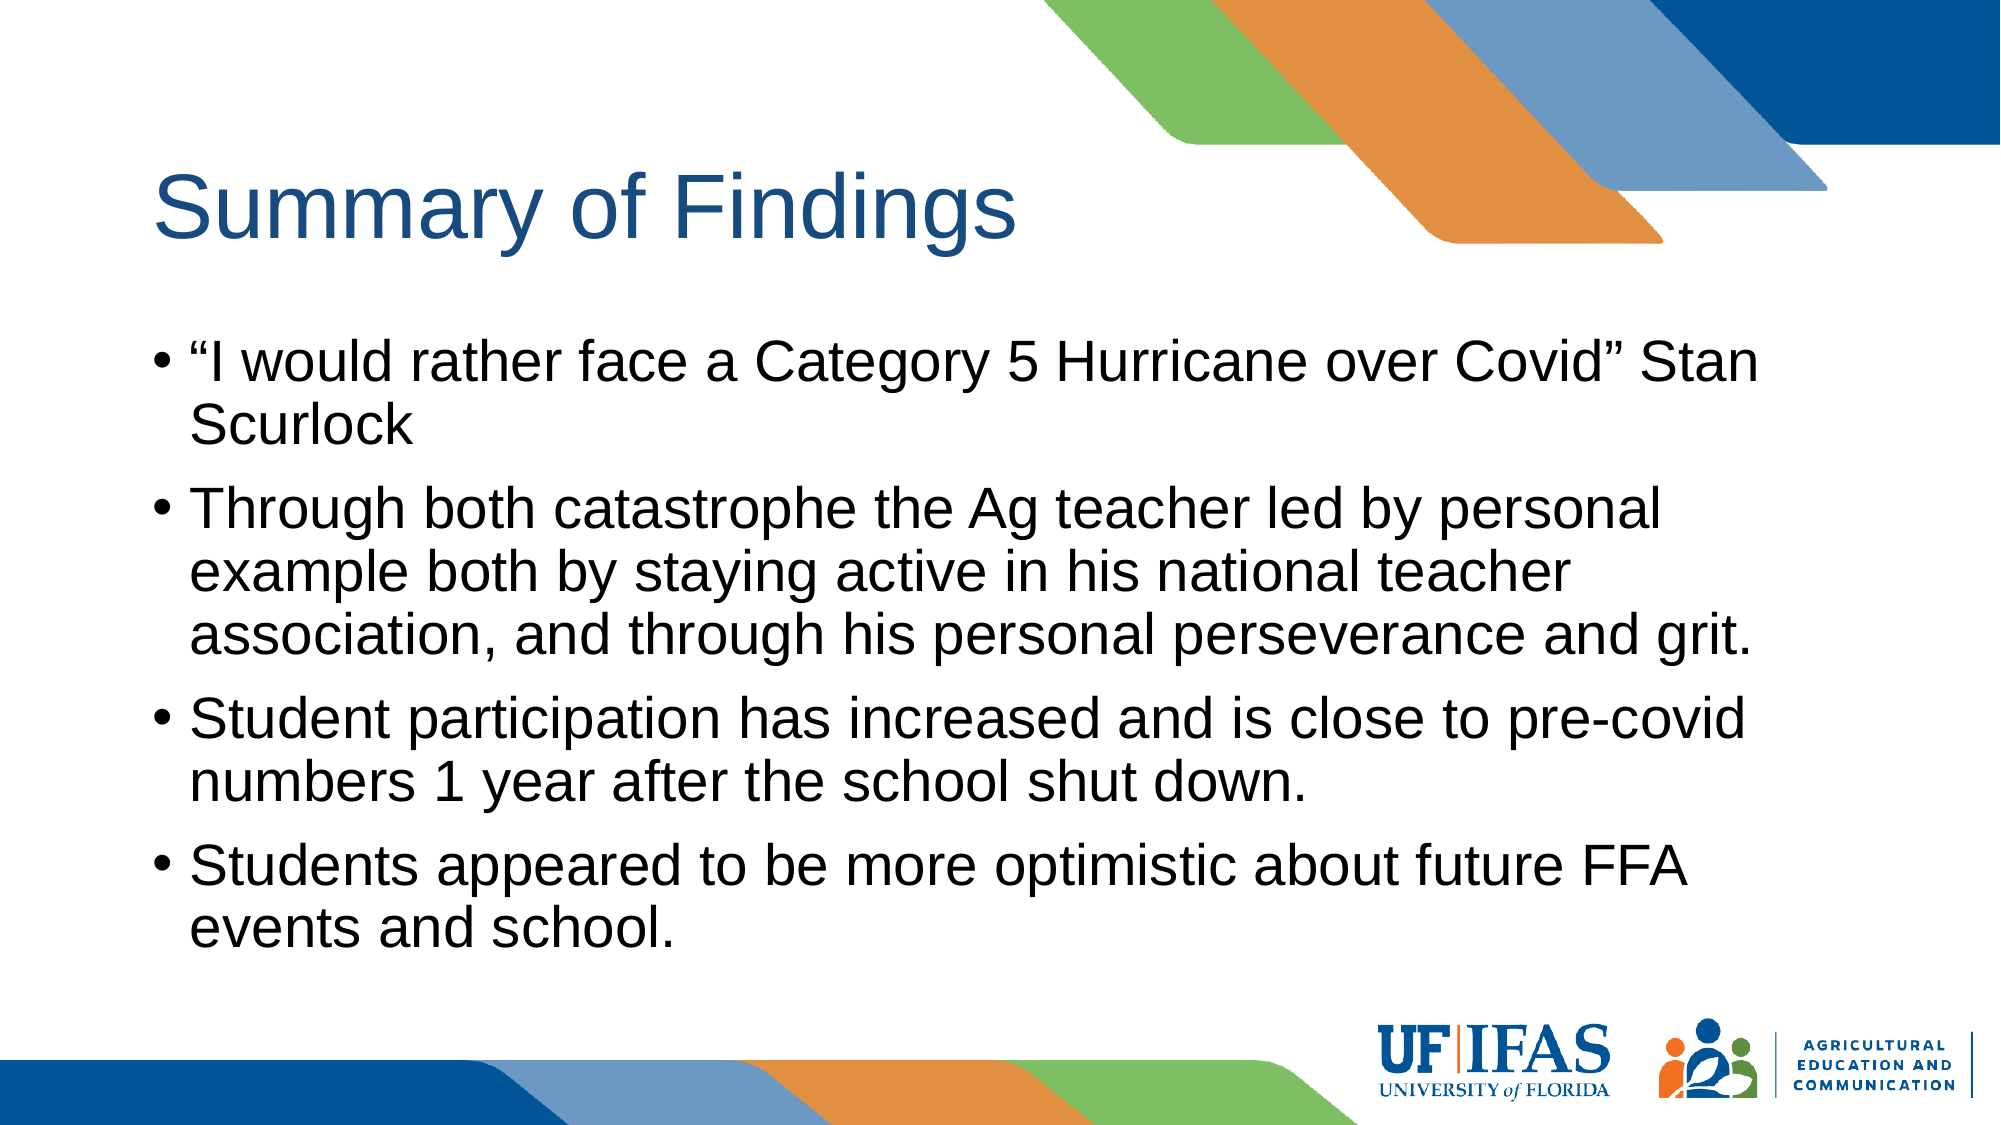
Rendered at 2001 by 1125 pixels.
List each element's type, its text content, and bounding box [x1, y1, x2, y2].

title Summary of Findings [137, 141, 1338, 278]
list “I would rather face a Category 5 Hurricane over Covid” Stan Scurlock Through both catastrophe the Ag teacher led by personal example both by staying active in his national teacher association, and through his personal perseverance and grit. Student participation has increased and is close to pre-covid numbers 1 year after the school shut down. Students appeared to be more optimistic about future FFA events and school. [137, 323, 1863, 1014]
